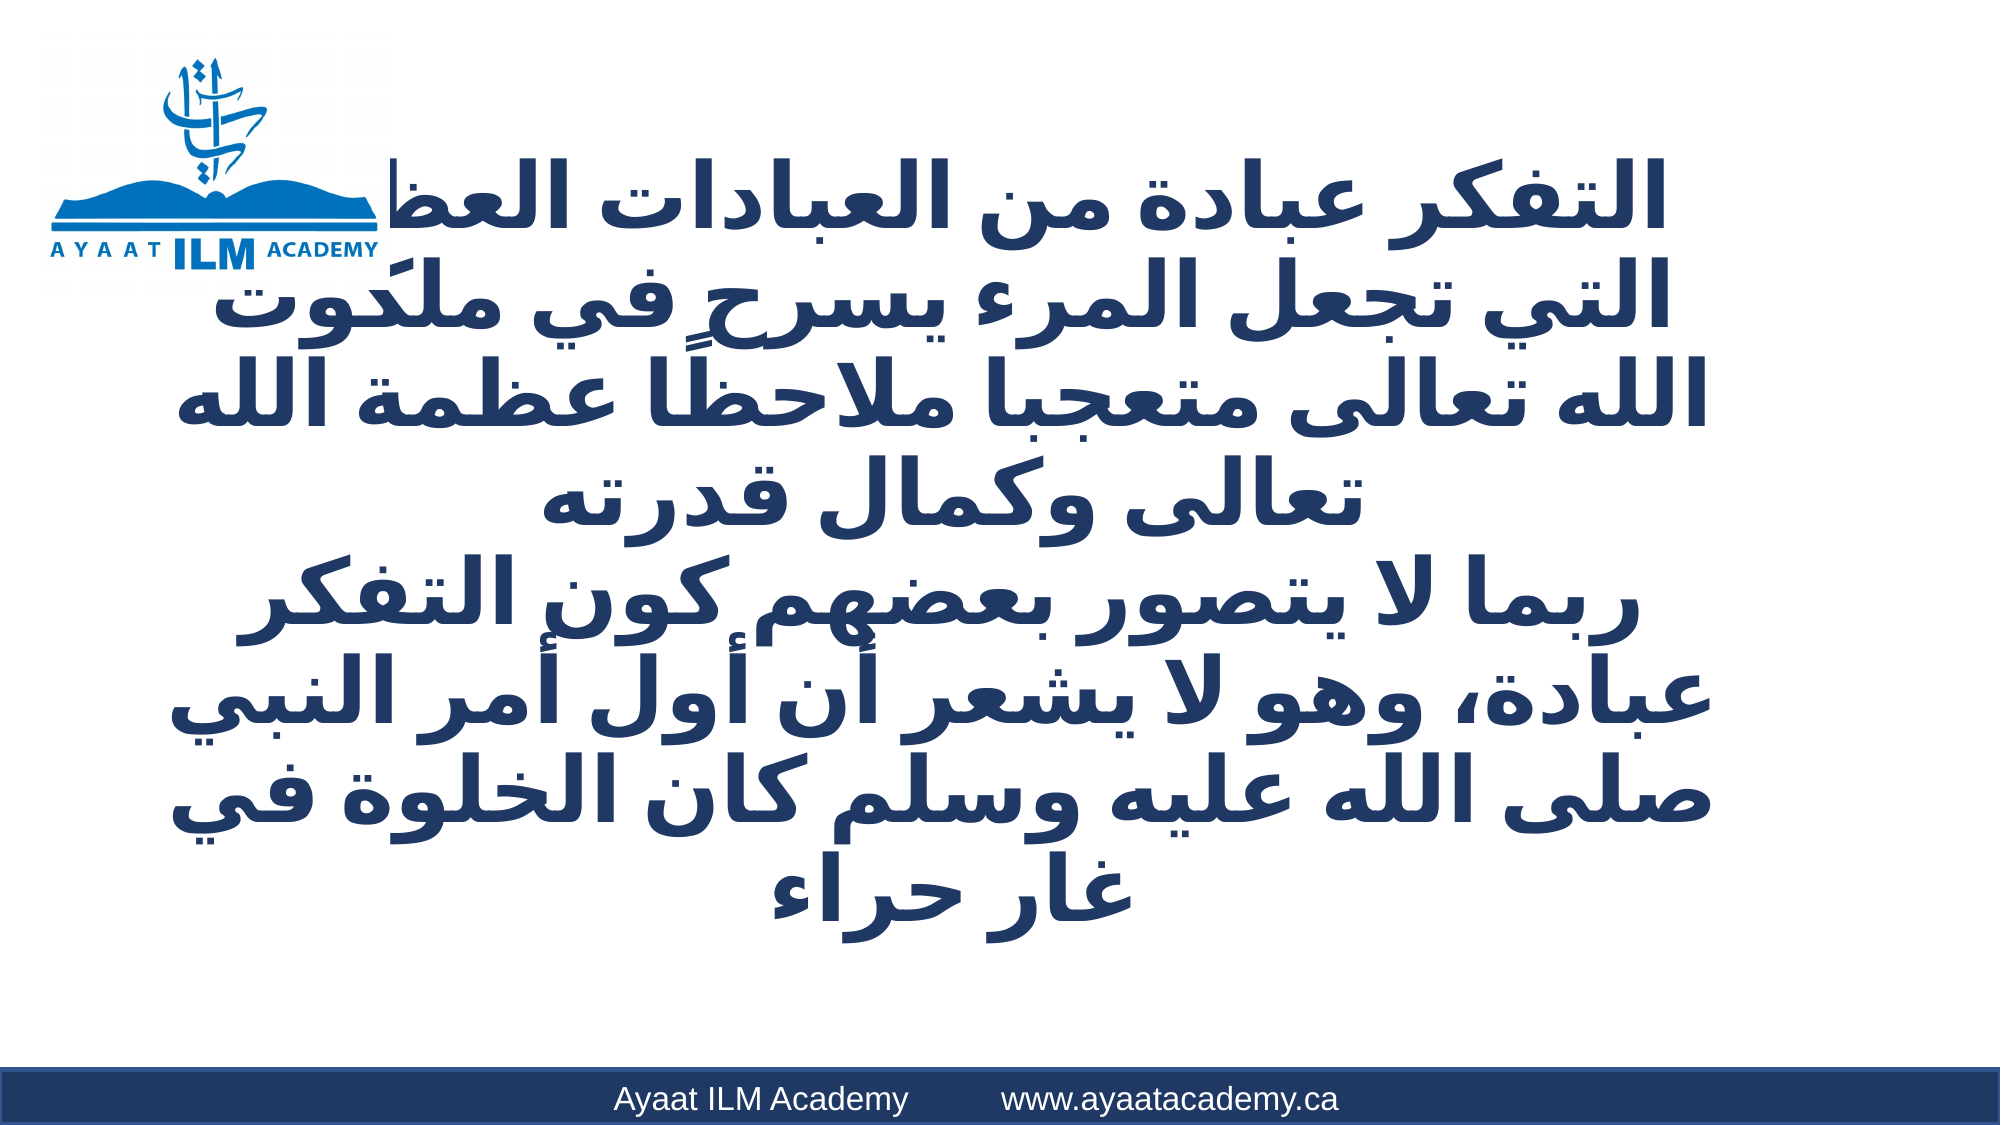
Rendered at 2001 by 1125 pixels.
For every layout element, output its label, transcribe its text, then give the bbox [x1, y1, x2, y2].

title التفكر عبادة من العبادات العظيمة التي تجعل المرء يسرح في ملكوت الله تعالى متعجبا ملاحظًا عظمة الله تعالى وكمال قدرته ربما لا يتصور بعضهم كون التفكر عبادة، وهو لا يشعر أن أول أمر النبي صلى الله عليه وسلم كان الخلوة في غار حراء [115, 422, 1773, 949]
text_box Ayaat ILM Academy www.ayaatacademy.ca [0, 1067, 2000, 1125]
picture [35, 30, 391, 290]
